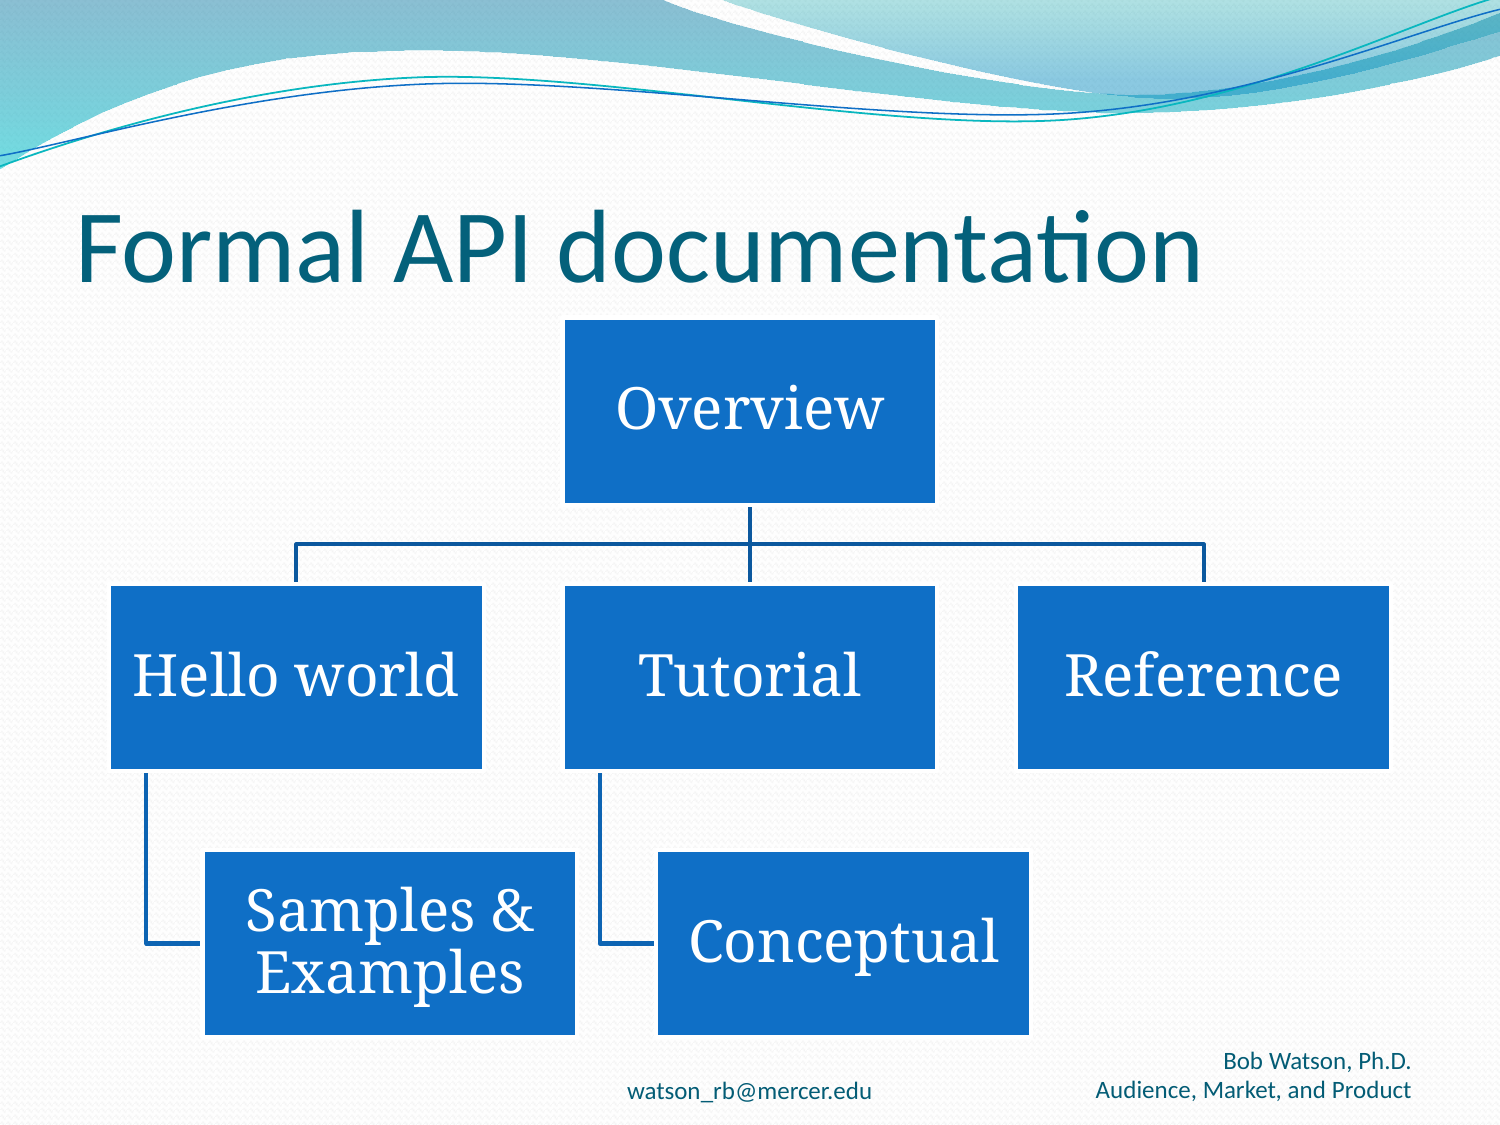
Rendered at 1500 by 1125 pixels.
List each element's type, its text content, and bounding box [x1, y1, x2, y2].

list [74, 317, 1426, 1038]
title Formal API documentation [75, 115, 1425, 303]
